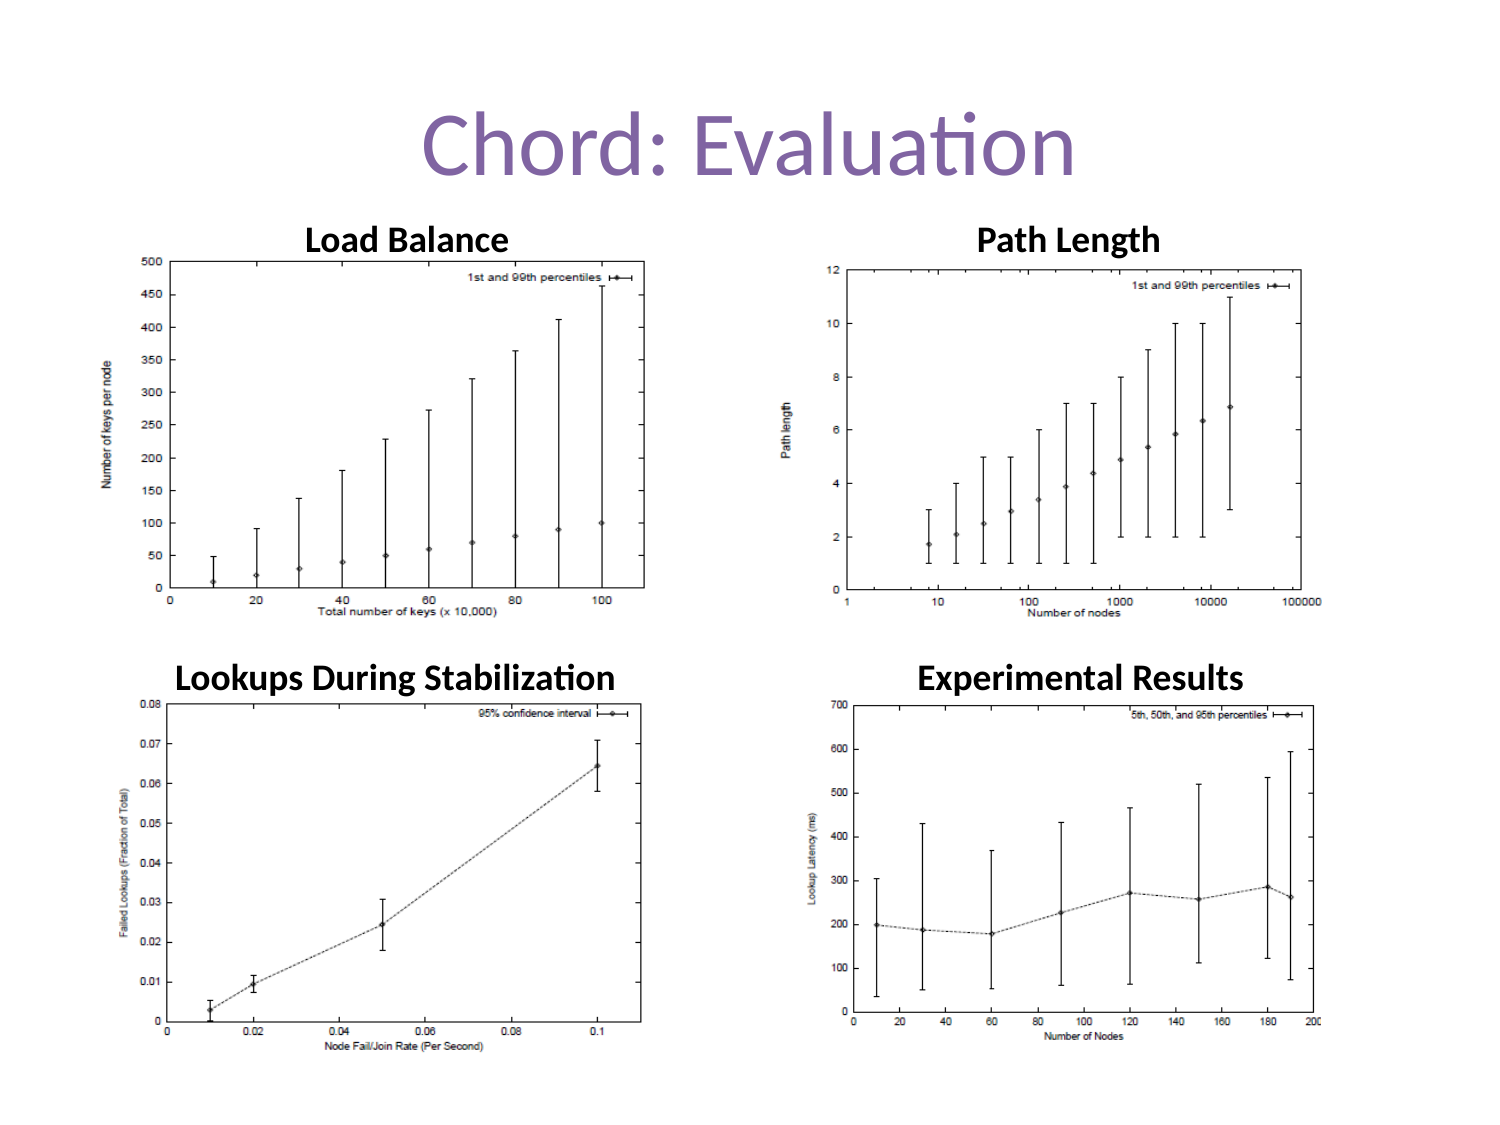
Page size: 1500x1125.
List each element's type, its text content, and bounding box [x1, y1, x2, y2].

text_box Load Balance [135, 208, 680, 268]
title Chord: Evaluation [75, 45, 1425, 233]
picture [796, 686, 1330, 1059]
text_box Experimental Results [809, 645, 1353, 705]
picture [88, 243, 656, 622]
text_box Lookups During Stabilization [123, 645, 668, 705]
picture [773, 243, 1330, 622]
picture [111, 692, 656, 1059]
text_box Path Length [797, 208, 1341, 268]
